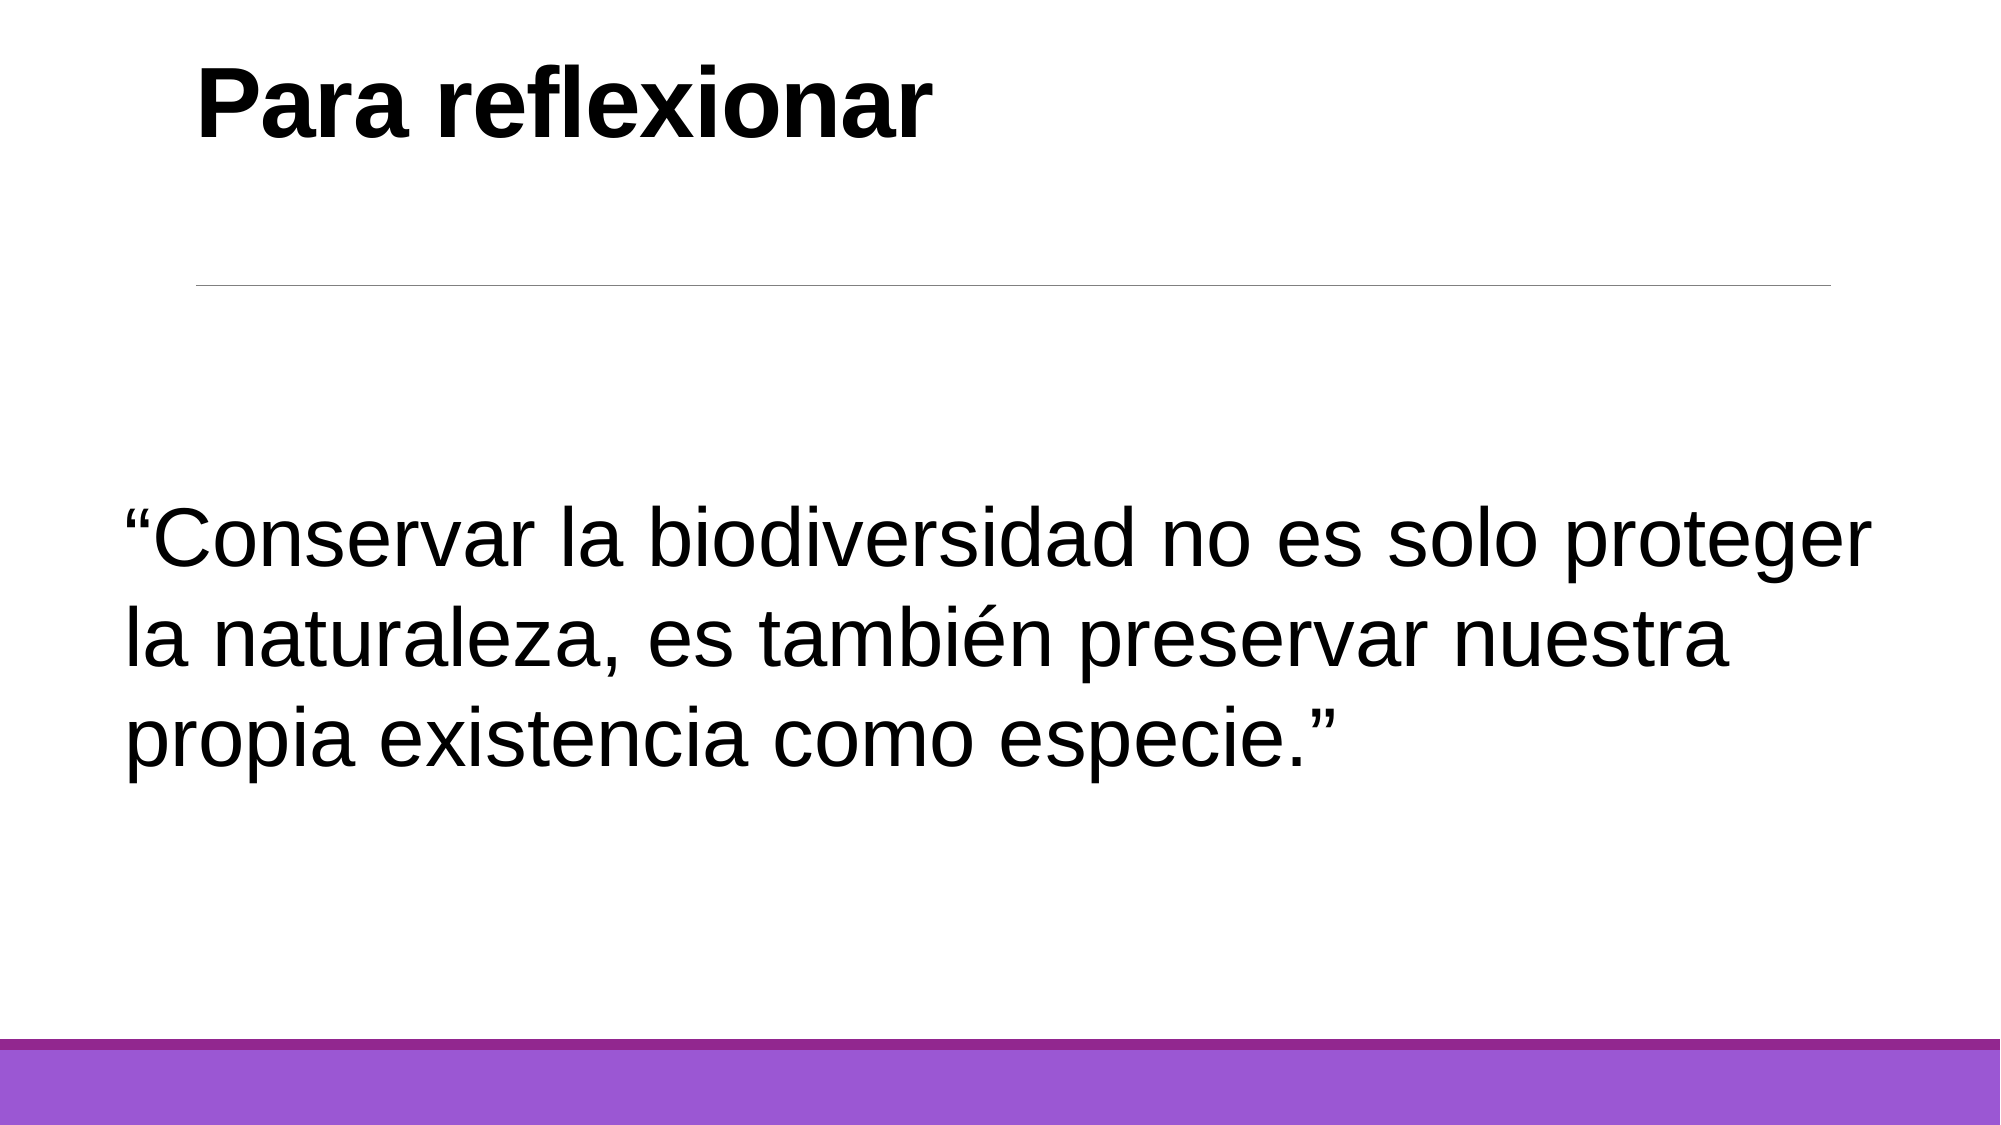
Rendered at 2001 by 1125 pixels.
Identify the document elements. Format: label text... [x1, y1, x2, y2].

title Para reflexionar [180, 47, 1830, 285]
list “Conservar la biodiversidad no es solo proteger la naturaleza, es también preservar nuestra propia existencia como especie.” [109, 306, 1960, 960]
